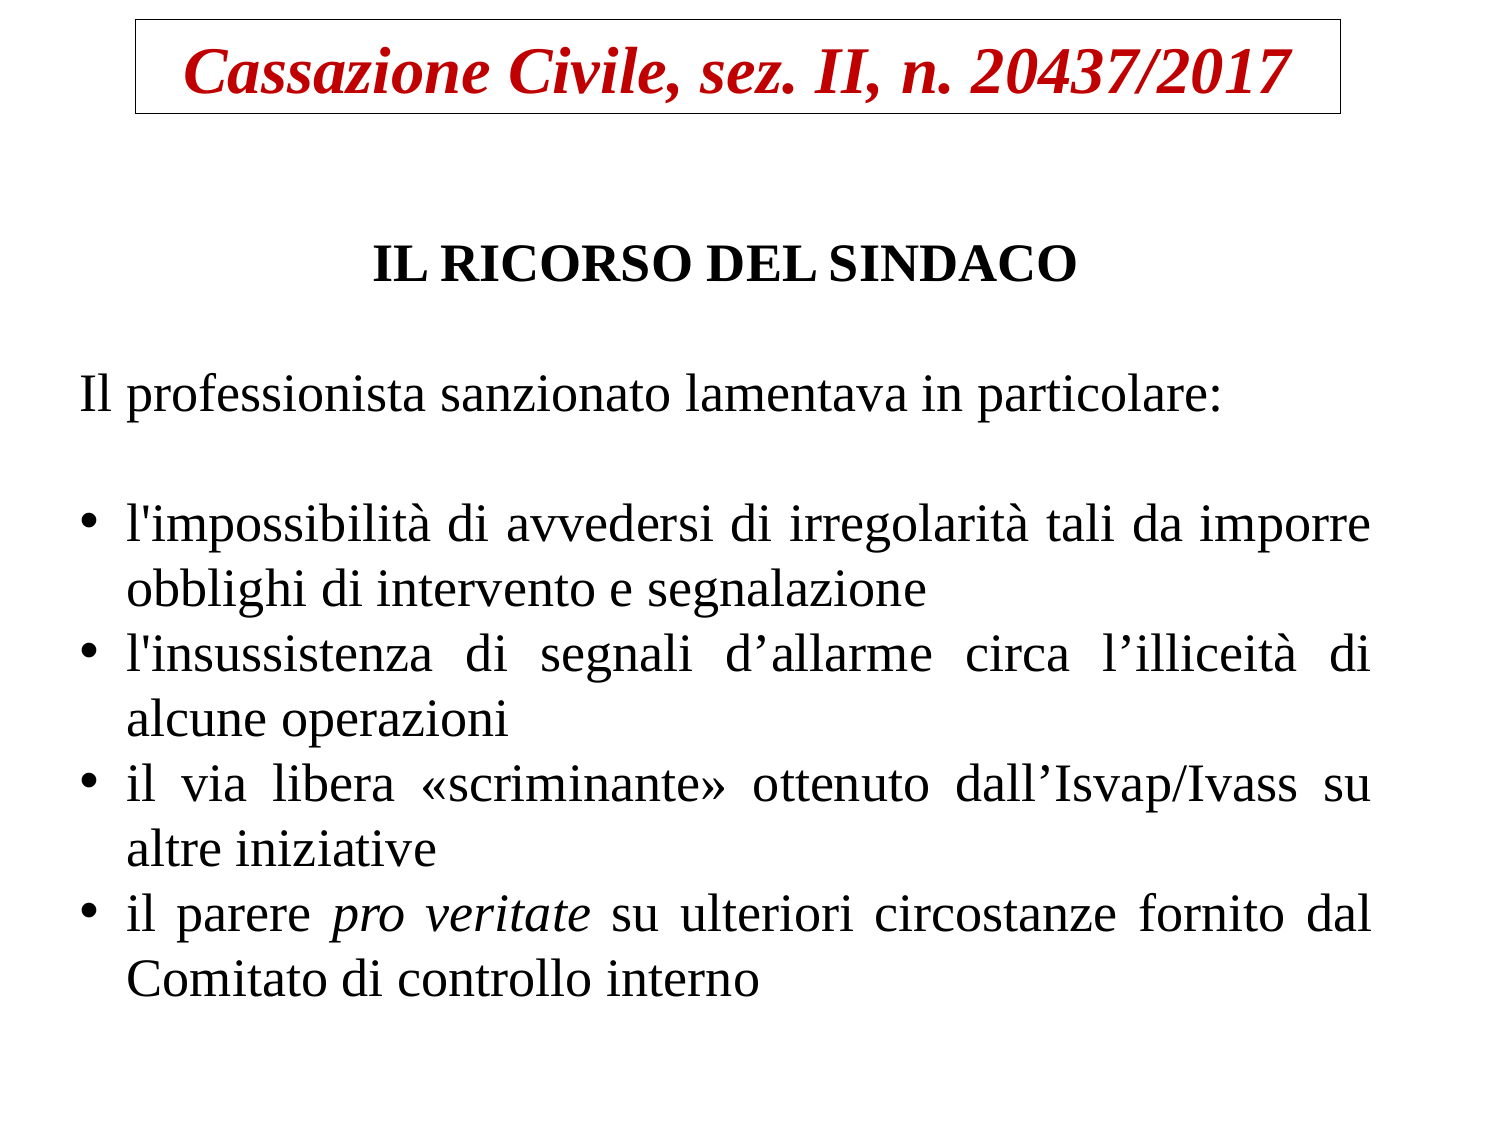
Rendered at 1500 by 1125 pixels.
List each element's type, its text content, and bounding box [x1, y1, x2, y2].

text_box IL RICORSO DEL SINDACO Il professionista sanzionato lamentava in particolare: l'impossibilità di avvedersi di irregolarità tali da imporre obblighi di intervento e segnalazione l'insussistenza di segnali d’allarme circa l’illiceità di alcune operazioni il via libera «scriminante» ottenuto dall’Isvap/Ivass su altre iniziative il parere pro veritate su ulteriori circostanze fornito dal Comitato di controllo interno [64, 219, 1388, 1015]
text_box Cassazione Civile, sez. II, n. 20437/2017 [135, 19, 1341, 114]
